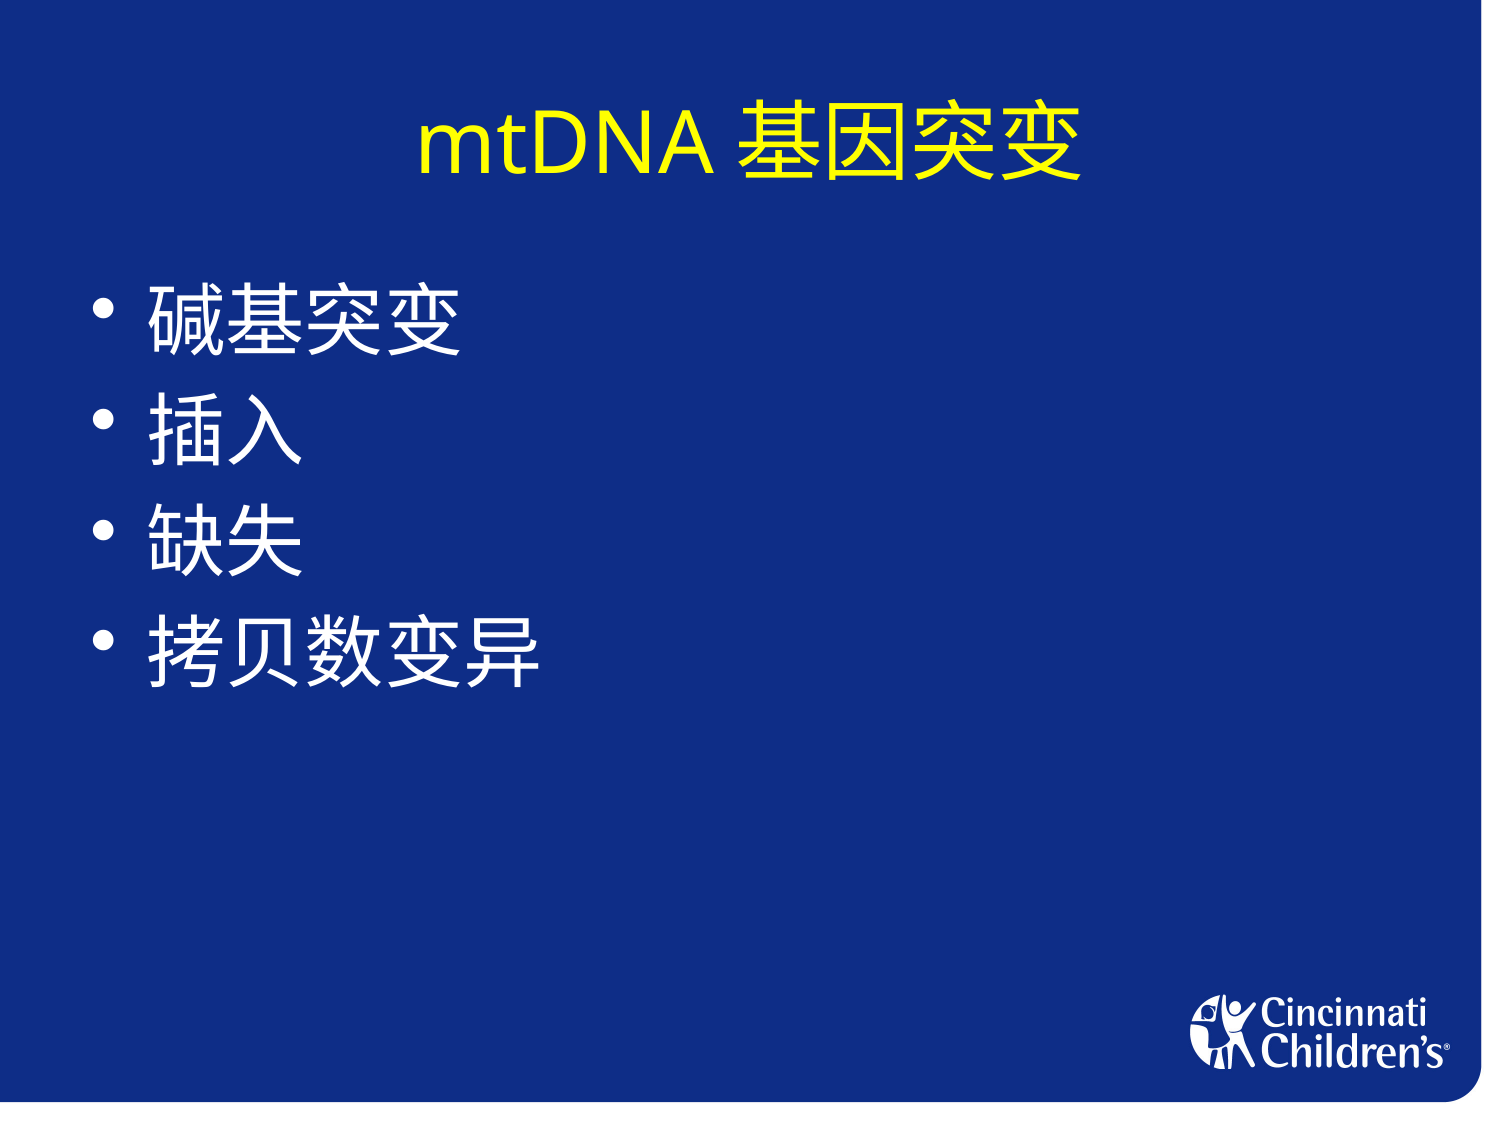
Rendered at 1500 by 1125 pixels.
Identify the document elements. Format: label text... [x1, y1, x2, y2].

list 碱基突变 插入 缺失 拷贝数变异 [74, 262, 1426, 1006]
picture [0, 0, 1500, 1125]
title mtDNA基因突变 [74, 44, 1426, 233]
